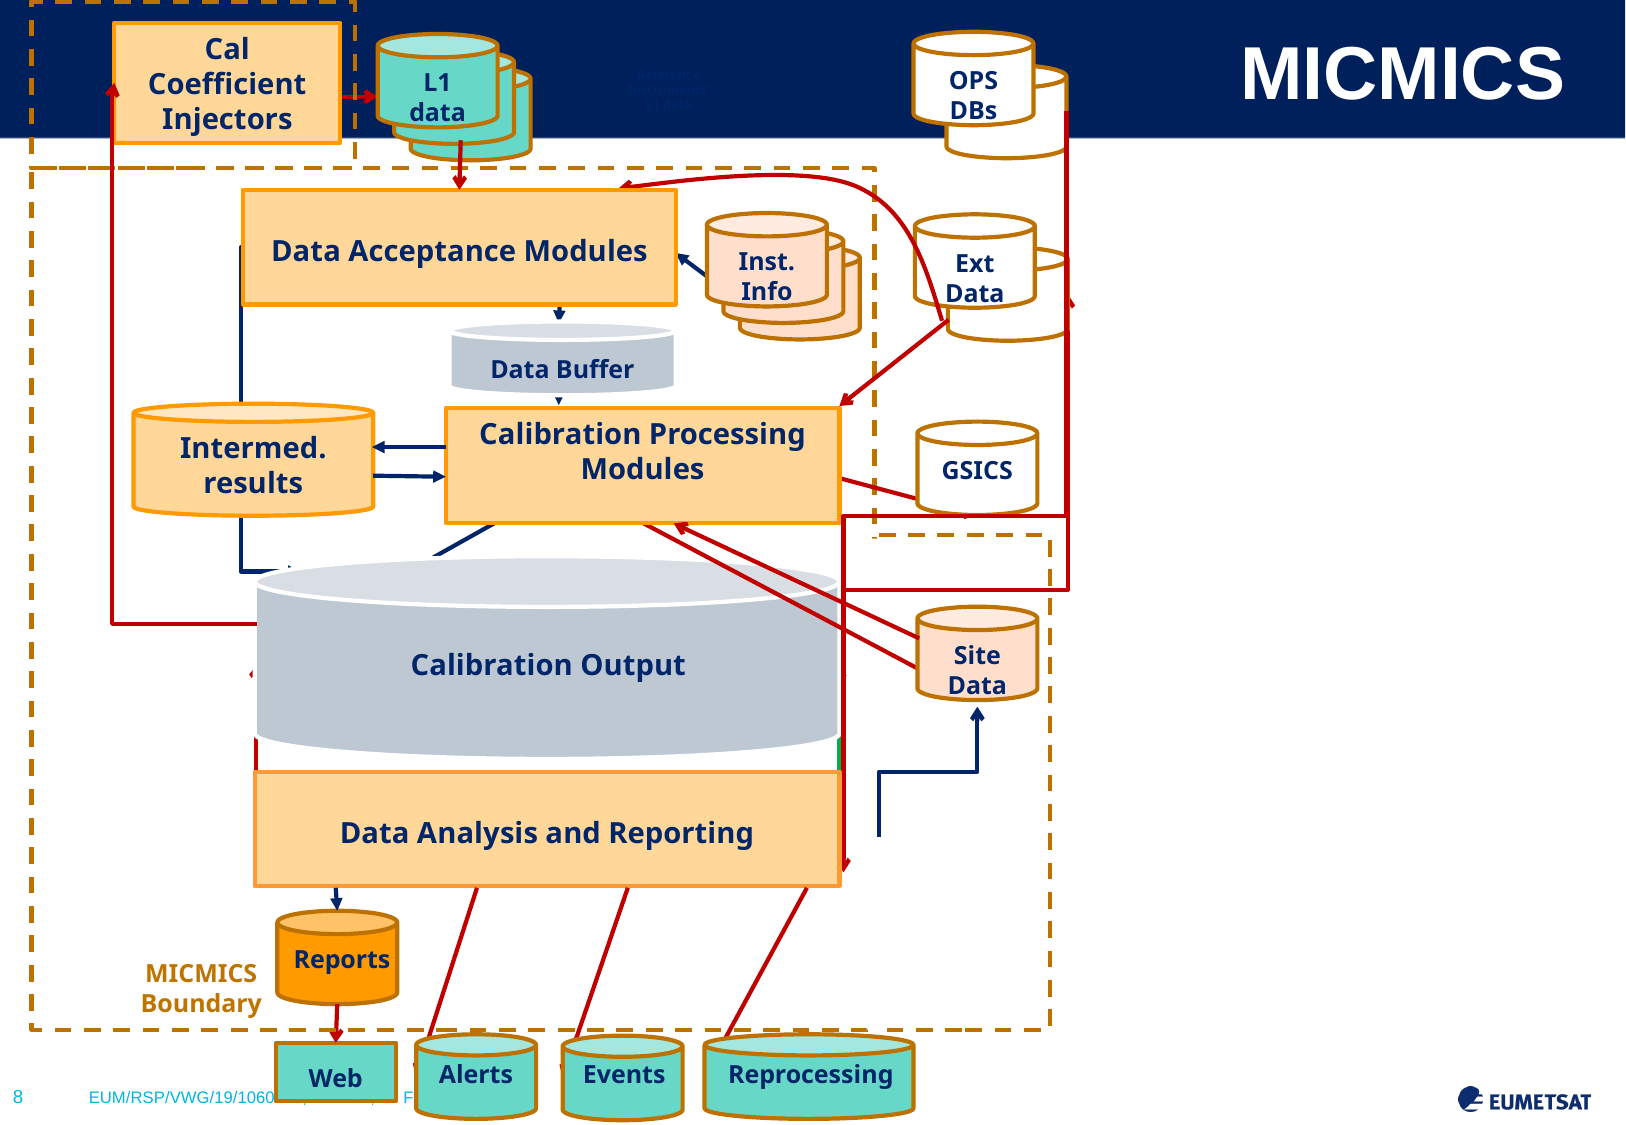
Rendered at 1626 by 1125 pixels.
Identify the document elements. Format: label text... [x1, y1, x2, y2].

picture [0, 0, 1626, 1125]
title MICMICS [1195, 0, 1605, 141]
text_box [703, 1110, 915, 1121]
text_box [560, 1110, 685, 1123]
text_box [414, 1110, 538, 1121]
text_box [31, 1, 1068, 1102]
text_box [806, 887, 810, 1035]
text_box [622, 887, 629, 1036]
